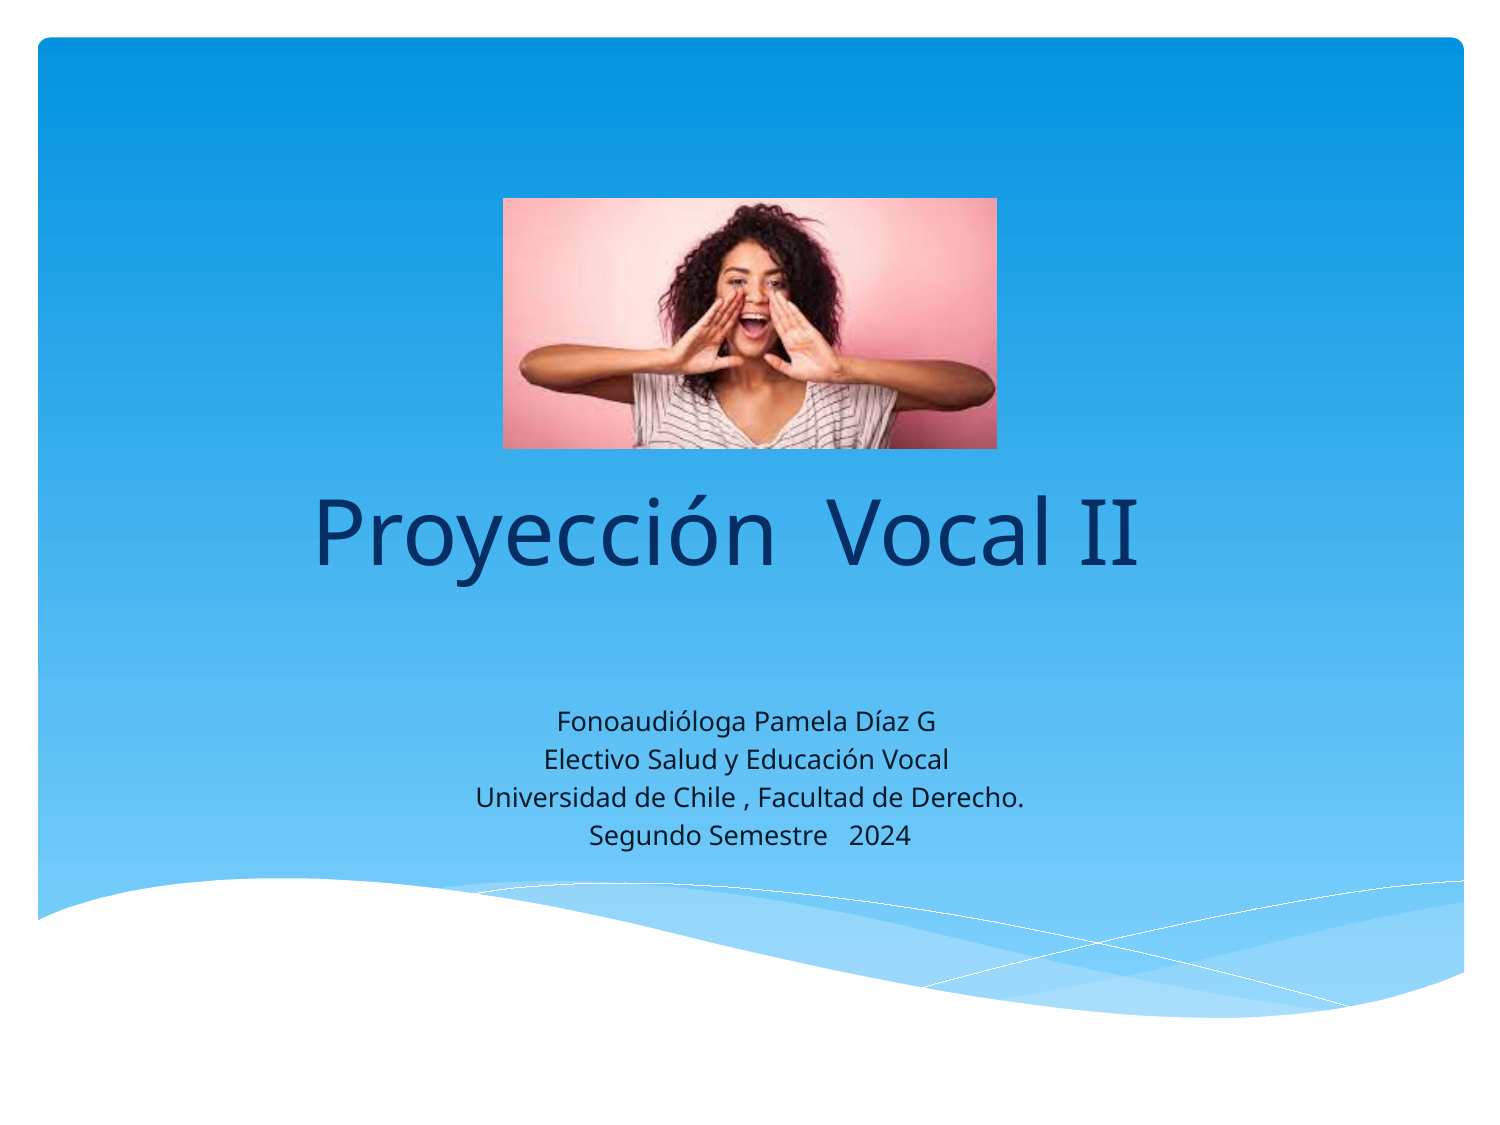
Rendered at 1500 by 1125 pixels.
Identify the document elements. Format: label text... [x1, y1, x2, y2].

subtitle Fonoaudióloga Pamela Díaz G Electivo Salud y Educación Vocal Universidad de Chile , Facultad de Derecho. Segundo Semestre 2024 [225, 583, 1275, 976]
picture [503, 198, 997, 449]
title Proyección Vocal II [123, 231, 1399, 591]
